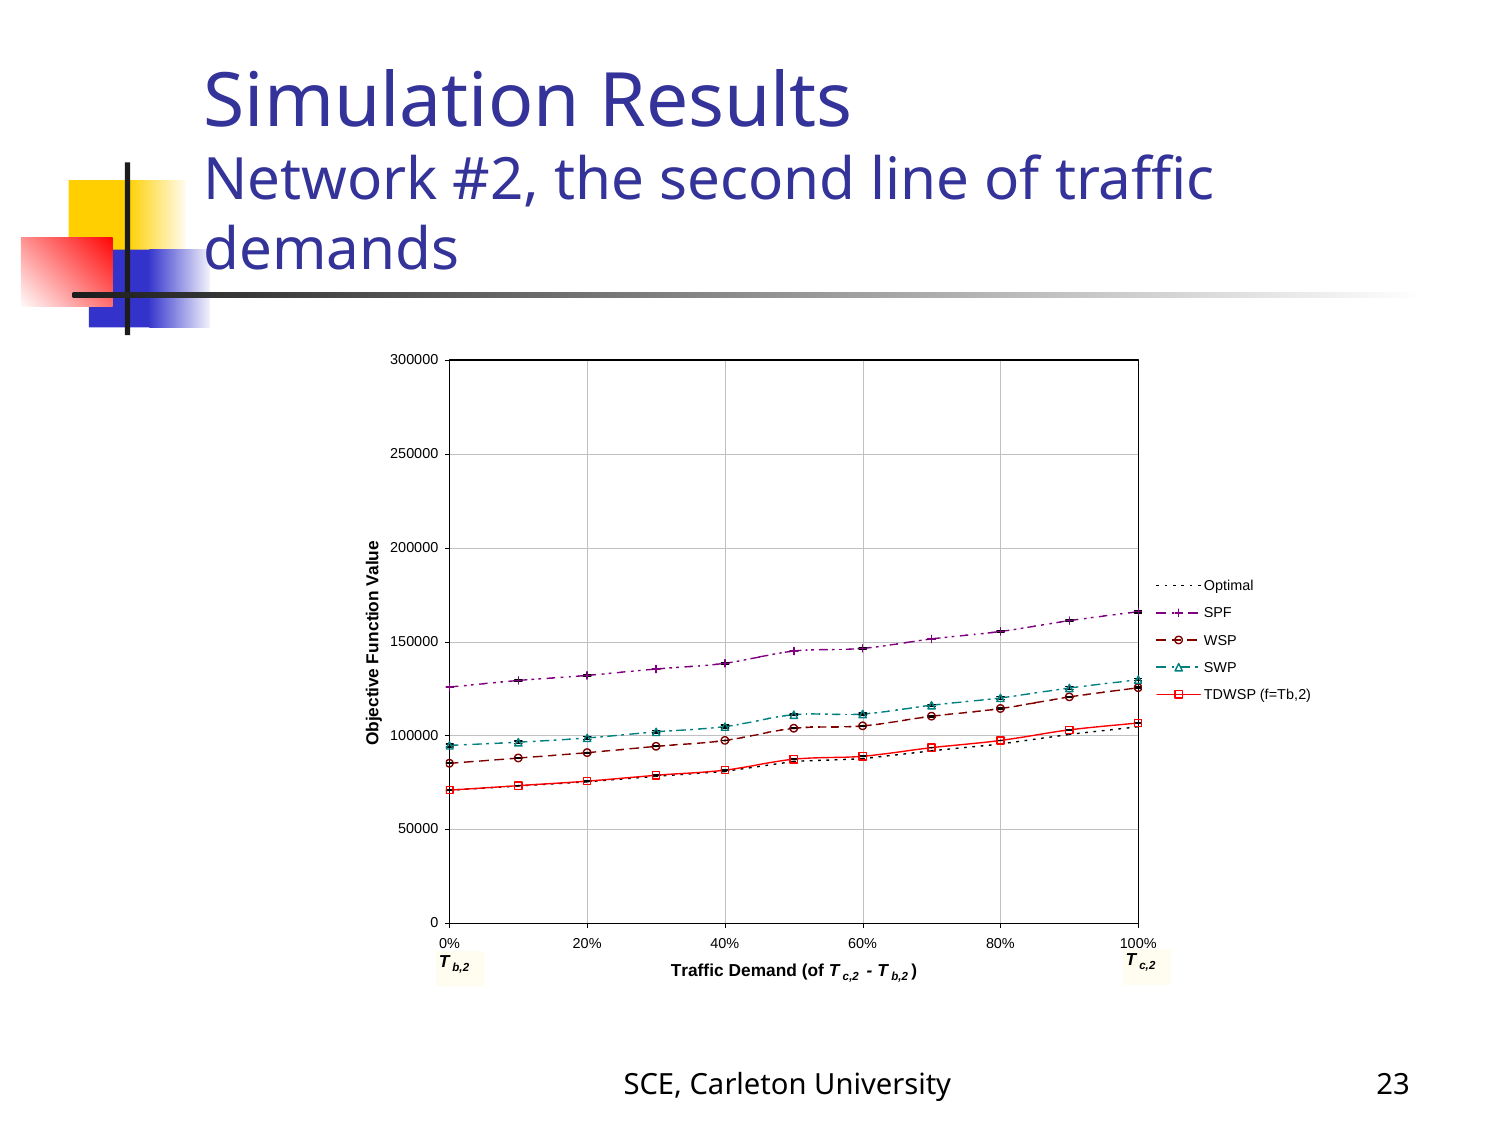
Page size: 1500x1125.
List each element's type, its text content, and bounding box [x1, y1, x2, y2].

title Simulation Results Network #2, the second line of traffic demands [188, 101, 1468, 289]
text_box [338, 330, 1325, 1007]
footer SCE, Carleton University [549, 1037, 1026, 1113]
slide_number 22 [1112, 1037, 1426, 1113]
